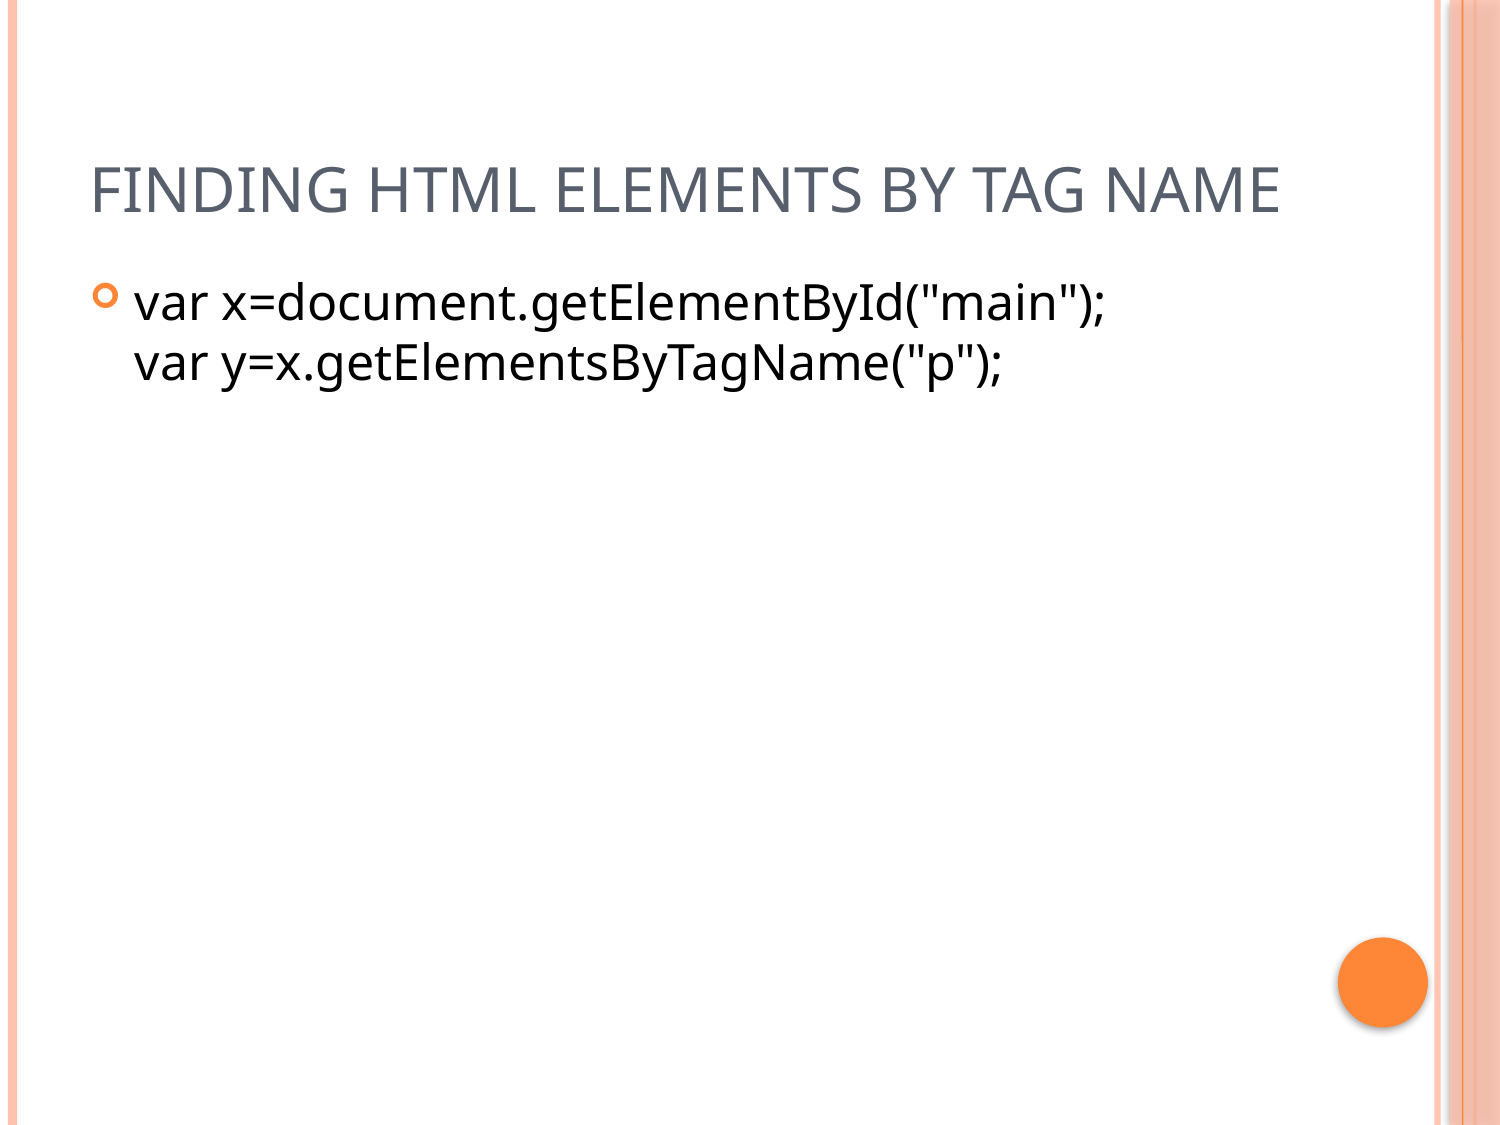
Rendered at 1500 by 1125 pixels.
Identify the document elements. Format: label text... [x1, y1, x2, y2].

title Finding HTML Elements by Tag Name [75, 45, 1300, 233]
list var x=document.getElementById("main"); var y=x.getElementsByTagName("p"); [75, 262, 1300, 1062]
